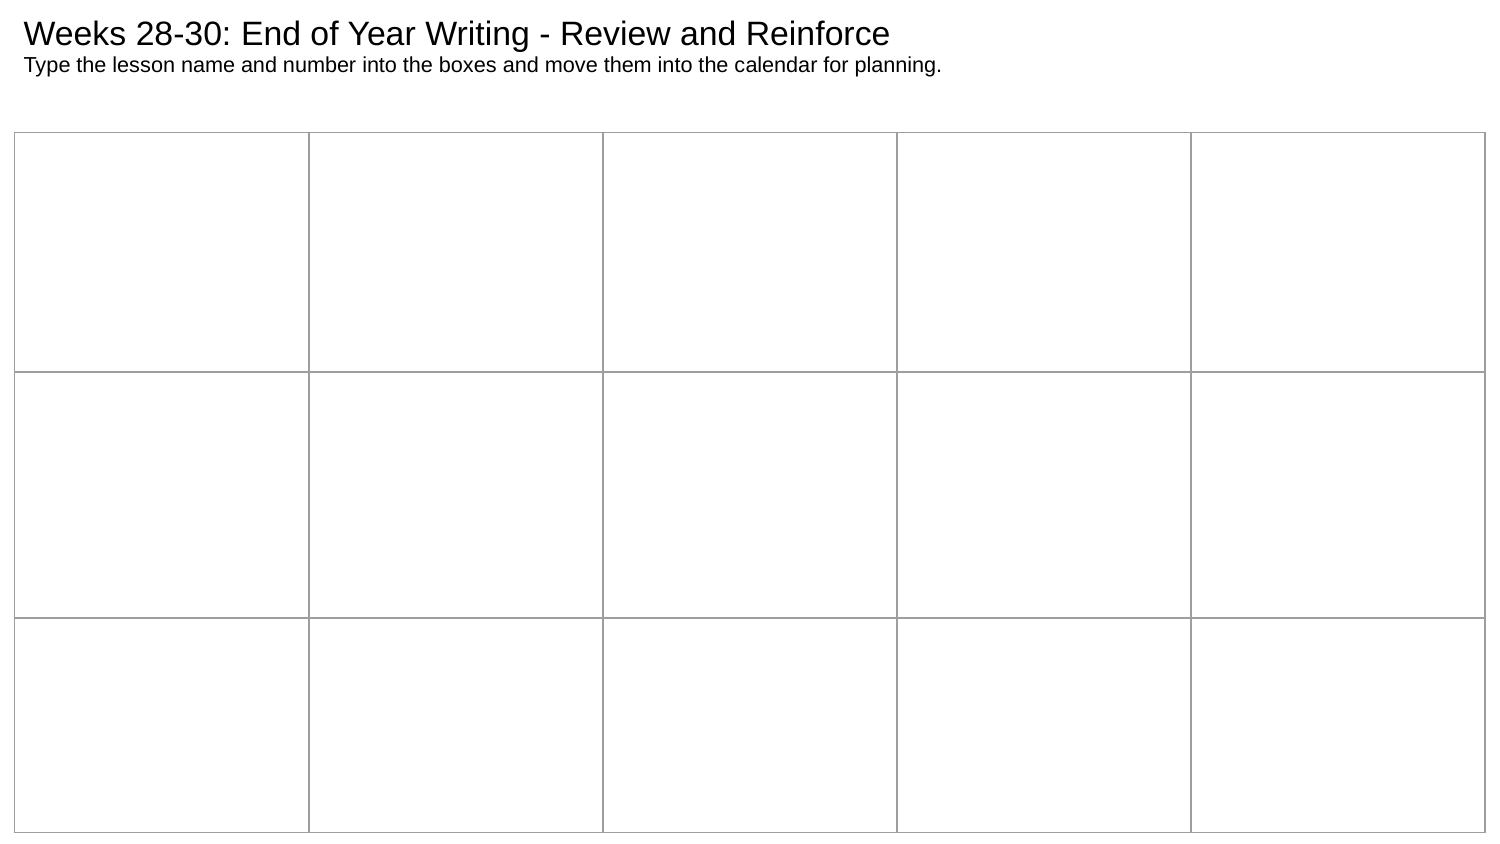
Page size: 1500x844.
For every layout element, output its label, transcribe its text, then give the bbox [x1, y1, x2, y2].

table_cell [1192, 619, 1484, 832]
title Weeks 28-30: End of Year Writing - Review and Reinforce Type the lesson name and number into the boxes and move them into the calendar for planning. [8, 0, 1492, 94]
table_cell [604, 373, 896, 617]
table_cell [15, 373, 308, 617]
table_header [310, 133, 602, 371]
table_cell [898, 373, 1190, 617]
table_header [1192, 133, 1484, 371]
table_header [15, 133, 308, 371]
table_cell [1192, 373, 1484, 617]
table_cell [604, 619, 896, 832]
table_header [604, 133, 896, 371]
table_cell [310, 373, 602, 617]
table_cell [898, 619, 1190, 832]
table_cell [15, 619, 308, 832]
table_cell [310, 619, 602, 832]
table_header [898, 133, 1190, 371]
